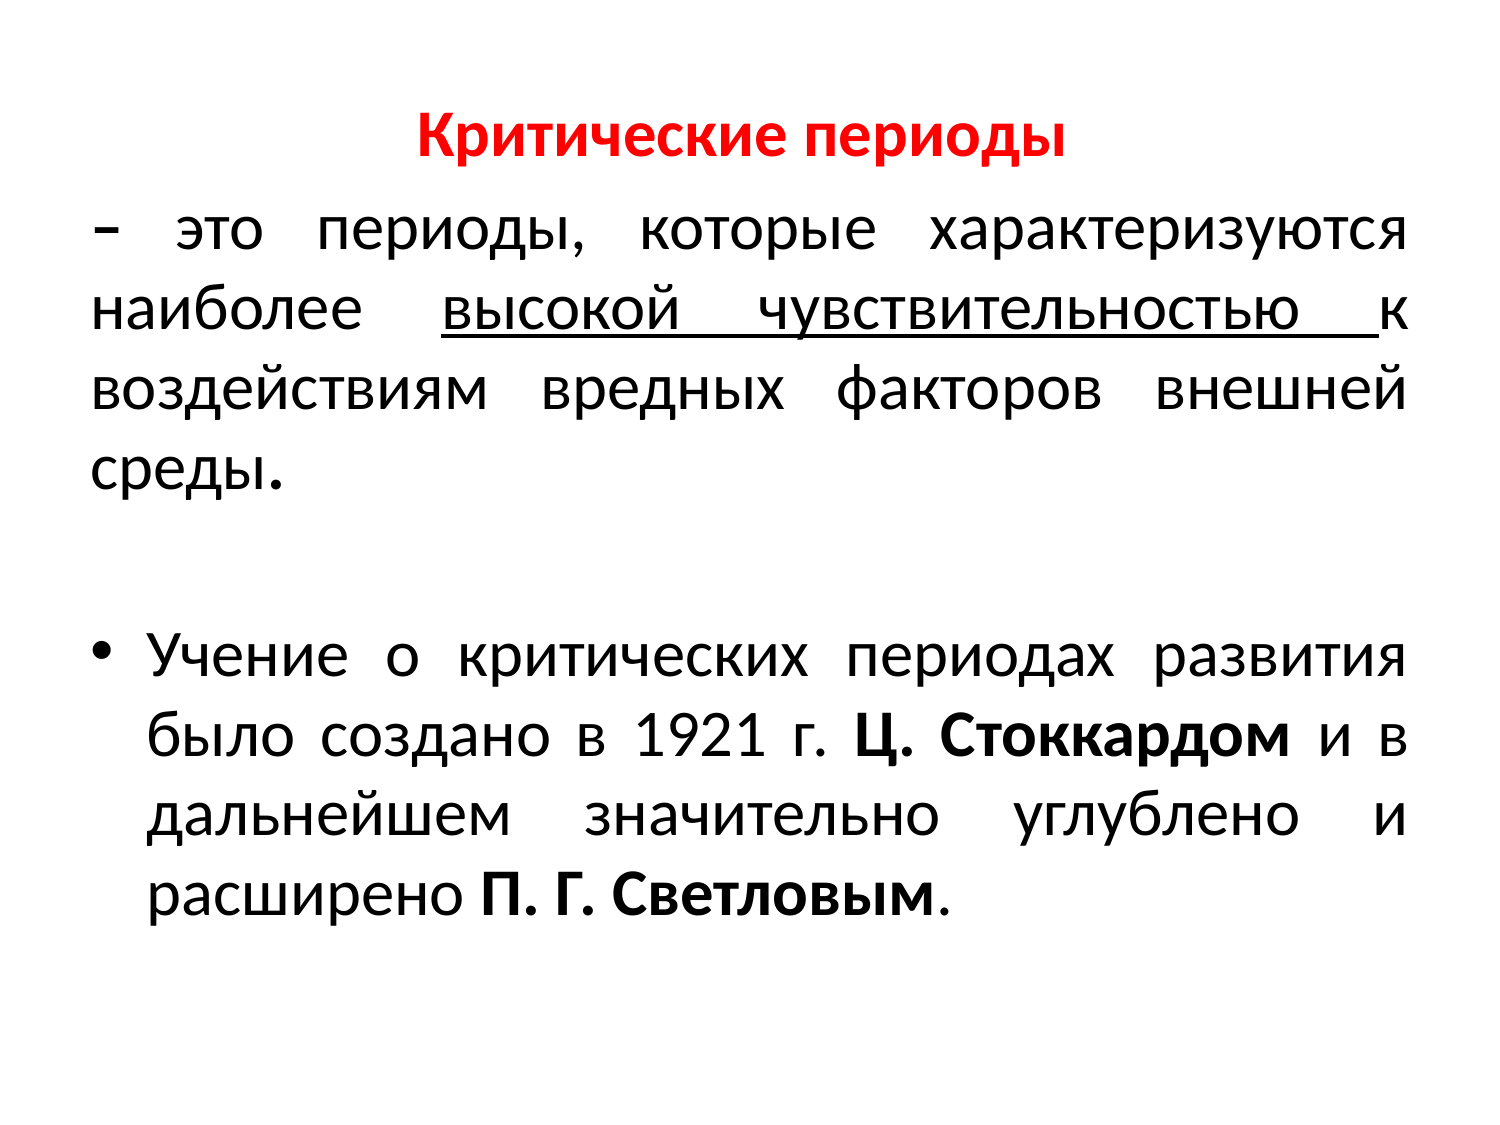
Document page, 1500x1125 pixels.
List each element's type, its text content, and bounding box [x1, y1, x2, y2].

list Критические периоды – это периоды, которые характеризуются наиболее высокой чувствительностью к воздействиям вредных факторов внешней среды. Учение о критических периодах развития было создано в 1921 г. Ц. Стоккардом и в дальнейшем значительно углублено и расширено П. Г. Светловым. [75, 82, 1425, 1059]
